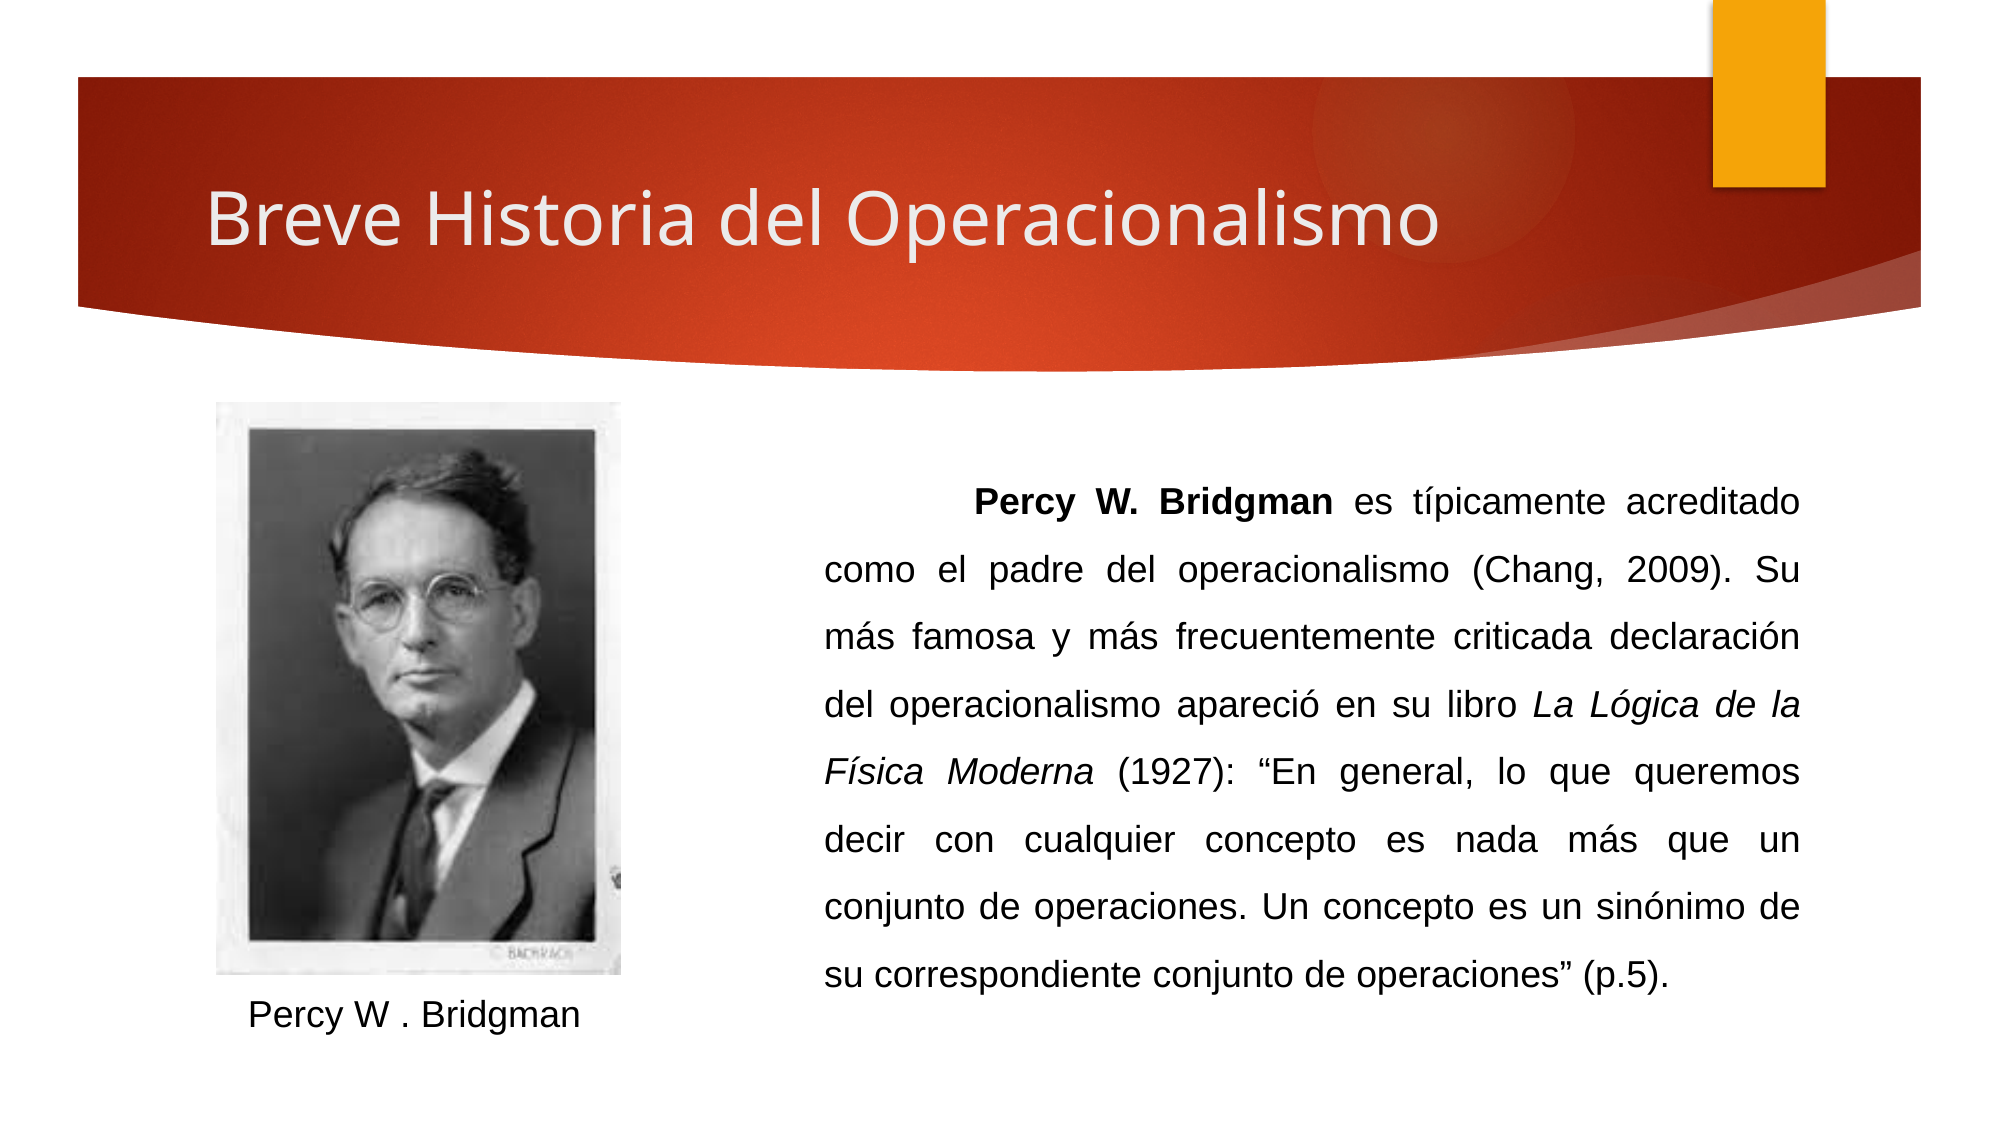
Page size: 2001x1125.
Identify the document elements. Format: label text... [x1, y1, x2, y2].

text_box Percy W . Bridgman [212, 982, 624, 1043]
title Breve Historia del Operacionalismo [189, 155, 1627, 275]
text_box Percy W. Bridgman es típicamente acreditado como el padre del operacionalismo (Chang, 2009). Su más famosa y más frecuentemente criticada declaración del operacionalismo apareció en su libro La Lógica de la Física Moderna (1927): “En general, lo que queremos decir con cualquier concepto es nada más que un conjunto de operaciones. Un concepto es un sinónimo de su correspondiente conjunto de operaciones” (p.5). [809, 447, 1816, 1003]
picture [215, 402, 621, 975]
